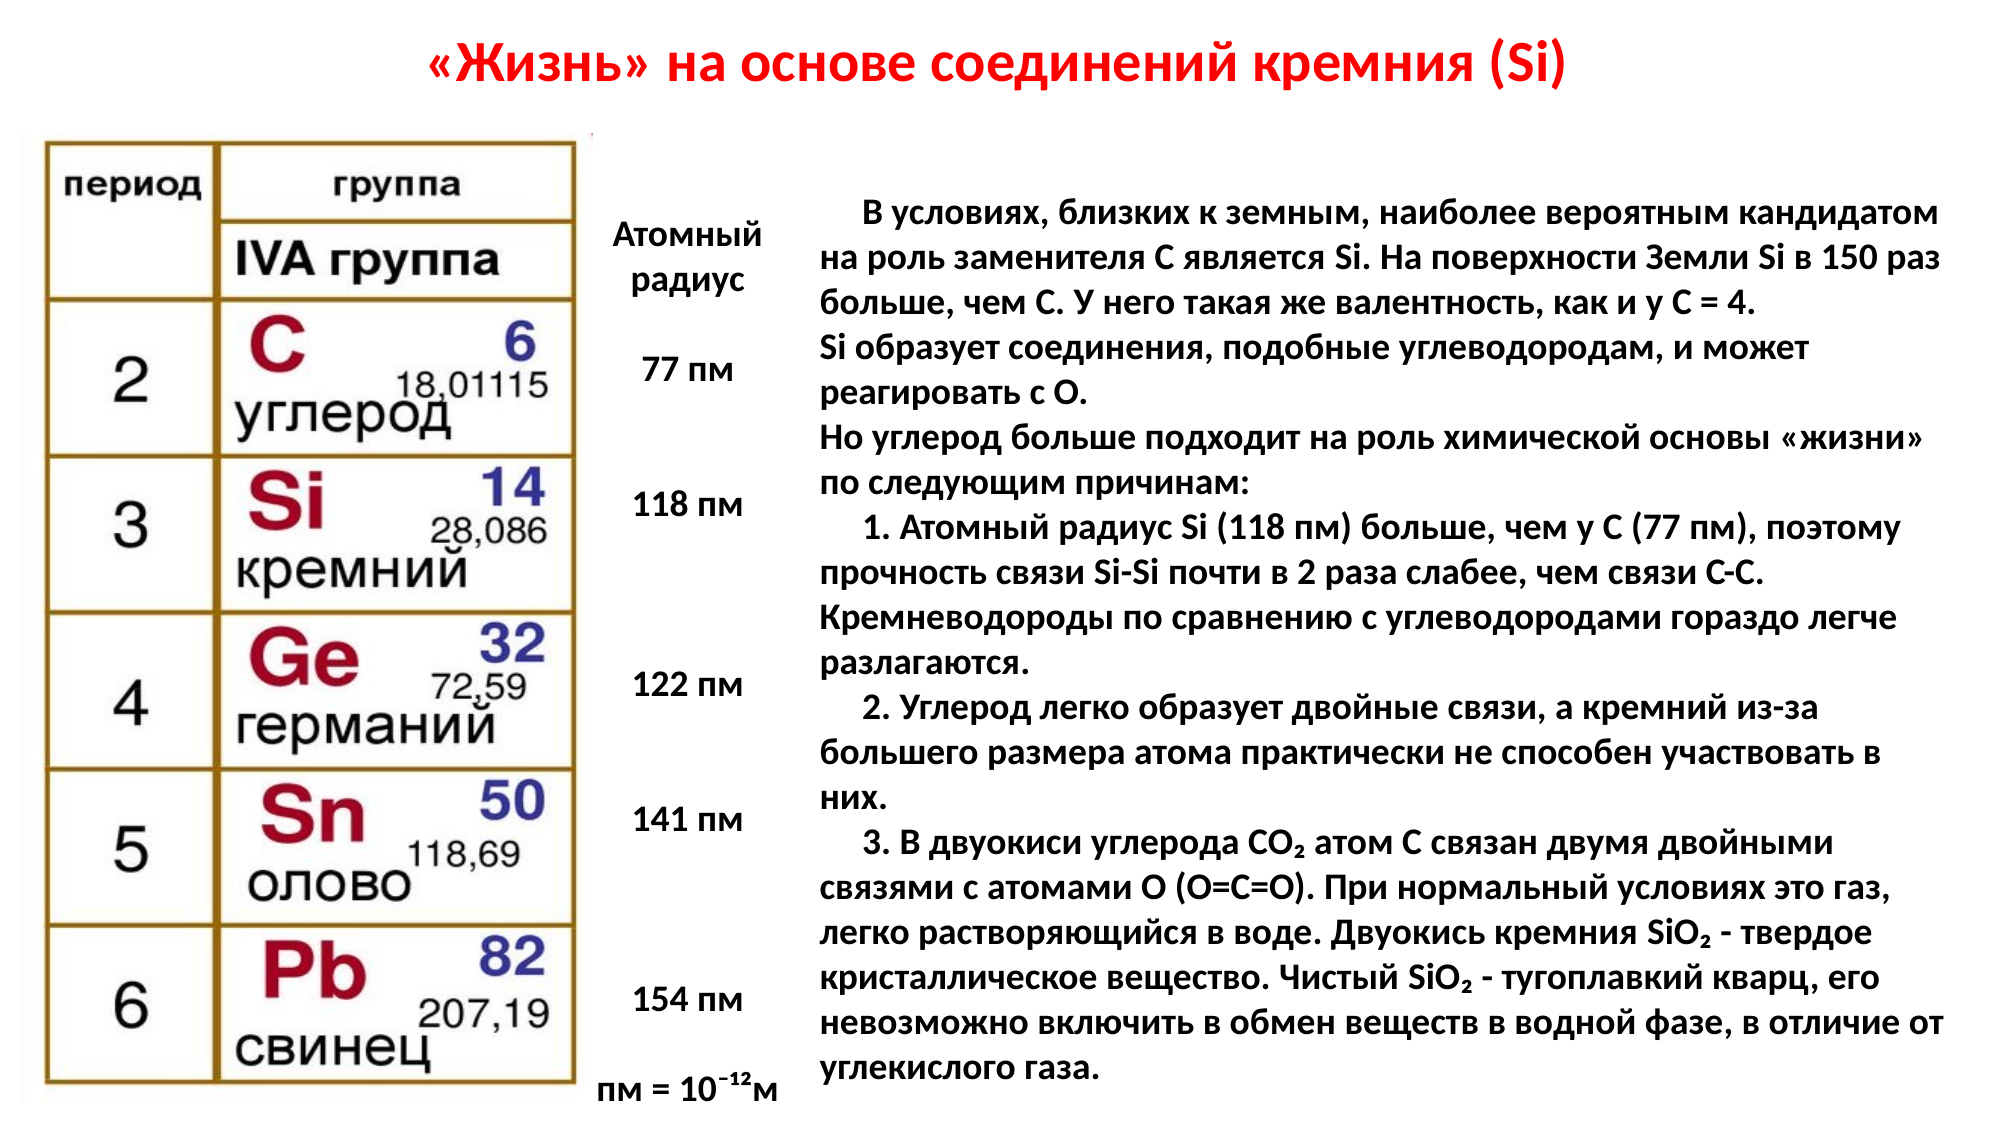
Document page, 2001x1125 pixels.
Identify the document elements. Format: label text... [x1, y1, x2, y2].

title «Жизнь» на основе соединений кремния (Si) [133, 0, 1859, 139]
text_box В условиях, близких к земным, наиболее вероятным кандидатом на роль заменителя С является Si. На поверхности Земли Si в 150 раз больше, чем С. У него такая же валентность, как и у С = 4. Si образует соединения, подобные углеводородам, и может реагировать с О. Но углерод больше подходит на роль химической основы «жизни» по следующим причинам: 1. Атомный радиус Si (118 пм) больше, чем у С (77 пм), поэтому прочность связи Si-Si почти в 2 раза слабее, чем связи С-С. Кремневодороды по сравнению с углеводородами гораздо легче разлагаются. 2. Углерод легко образует двойные связи, а кремний из-за большего размера атома практически не способен участвовать в них. 3. В двуокиси углерода СО₂ атом С связан двумя двойными связями с атомами О (О=С=О). При нормальный условиях это газ, легко растворяющийся в воде. Двуокись кремния SiO₂ - твердое кристаллическое вещество. Чистый SiO₂ - тугоплавкий кварц, его невозможно включить в обмен веществ в водной фазе, в отличие от углекислого газа. [804, 179, 1963, 1094]
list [20, 133, 593, 1102]
text_box Атомный радиус 77 пм 118 пм 122 пм 141 пм 154 пм пм = 10⁻¹²м [570, 201, 805, 1125]
